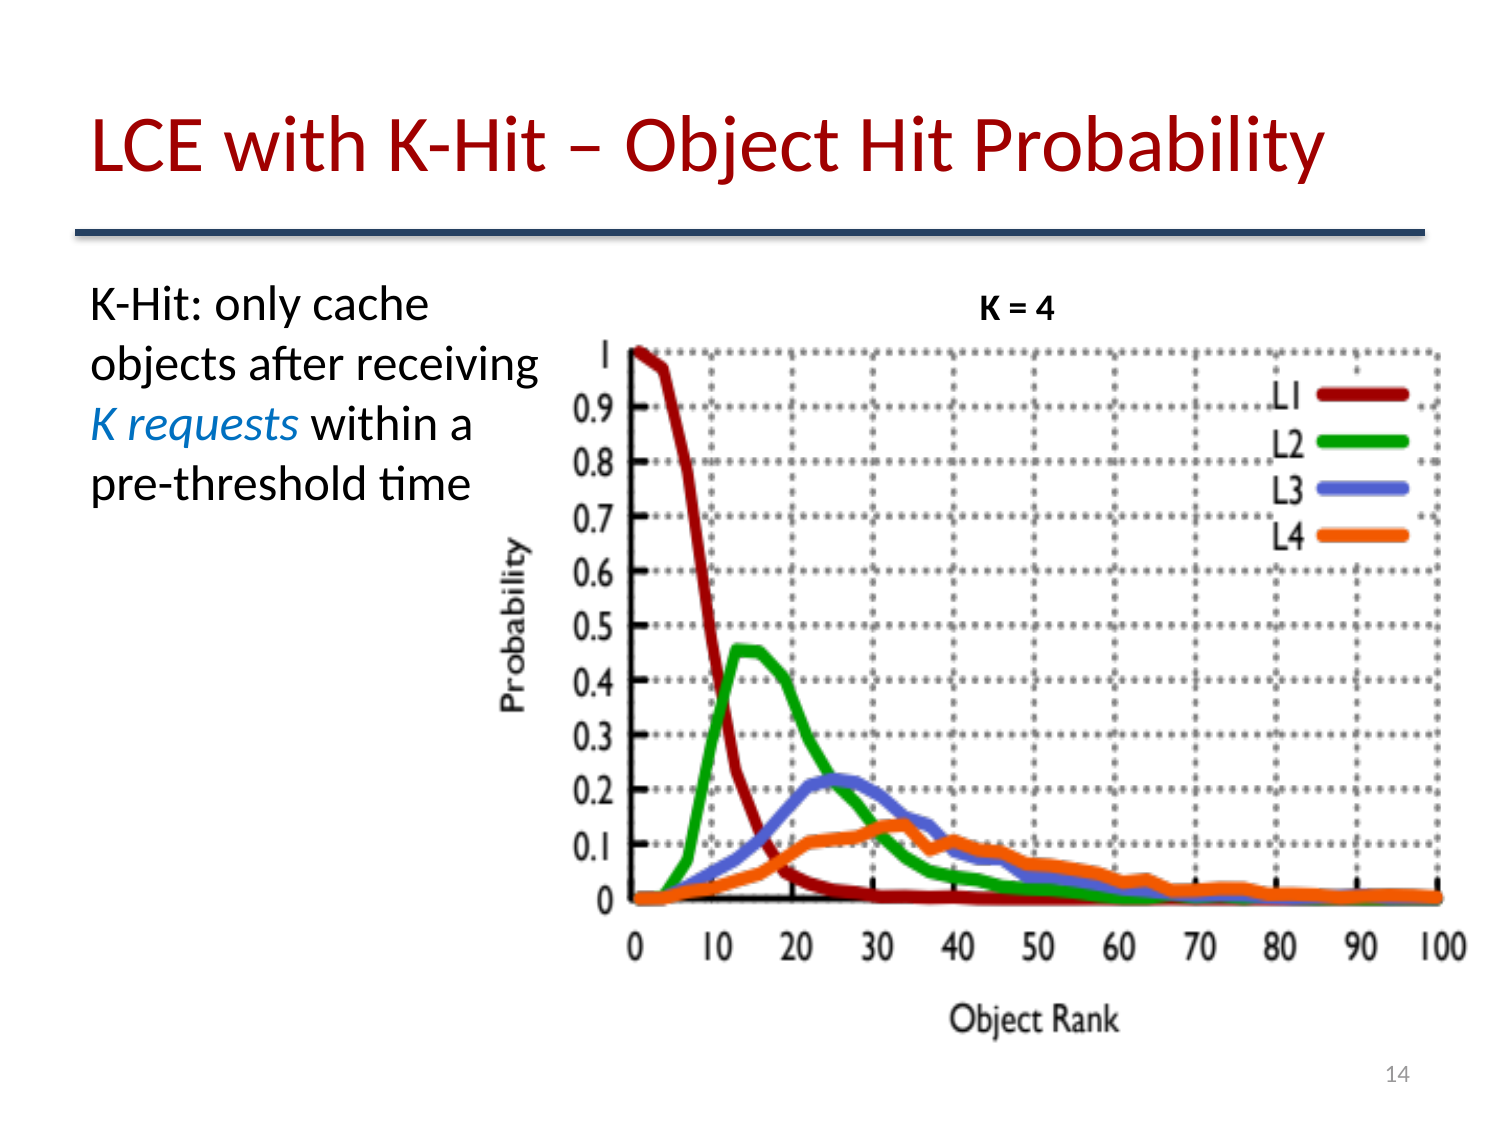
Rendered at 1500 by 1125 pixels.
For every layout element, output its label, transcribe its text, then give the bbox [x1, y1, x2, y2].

title LCE with K-Hit – Object Hit Probability [75, 45, 1425, 233]
slide_number 14 [1074, 1052, 1425, 1103]
list K-Hit: only cache objects after receiving K requests within a pre-threshold time [75, 262, 561, 1005]
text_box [483, 275, 1484, 1043]
